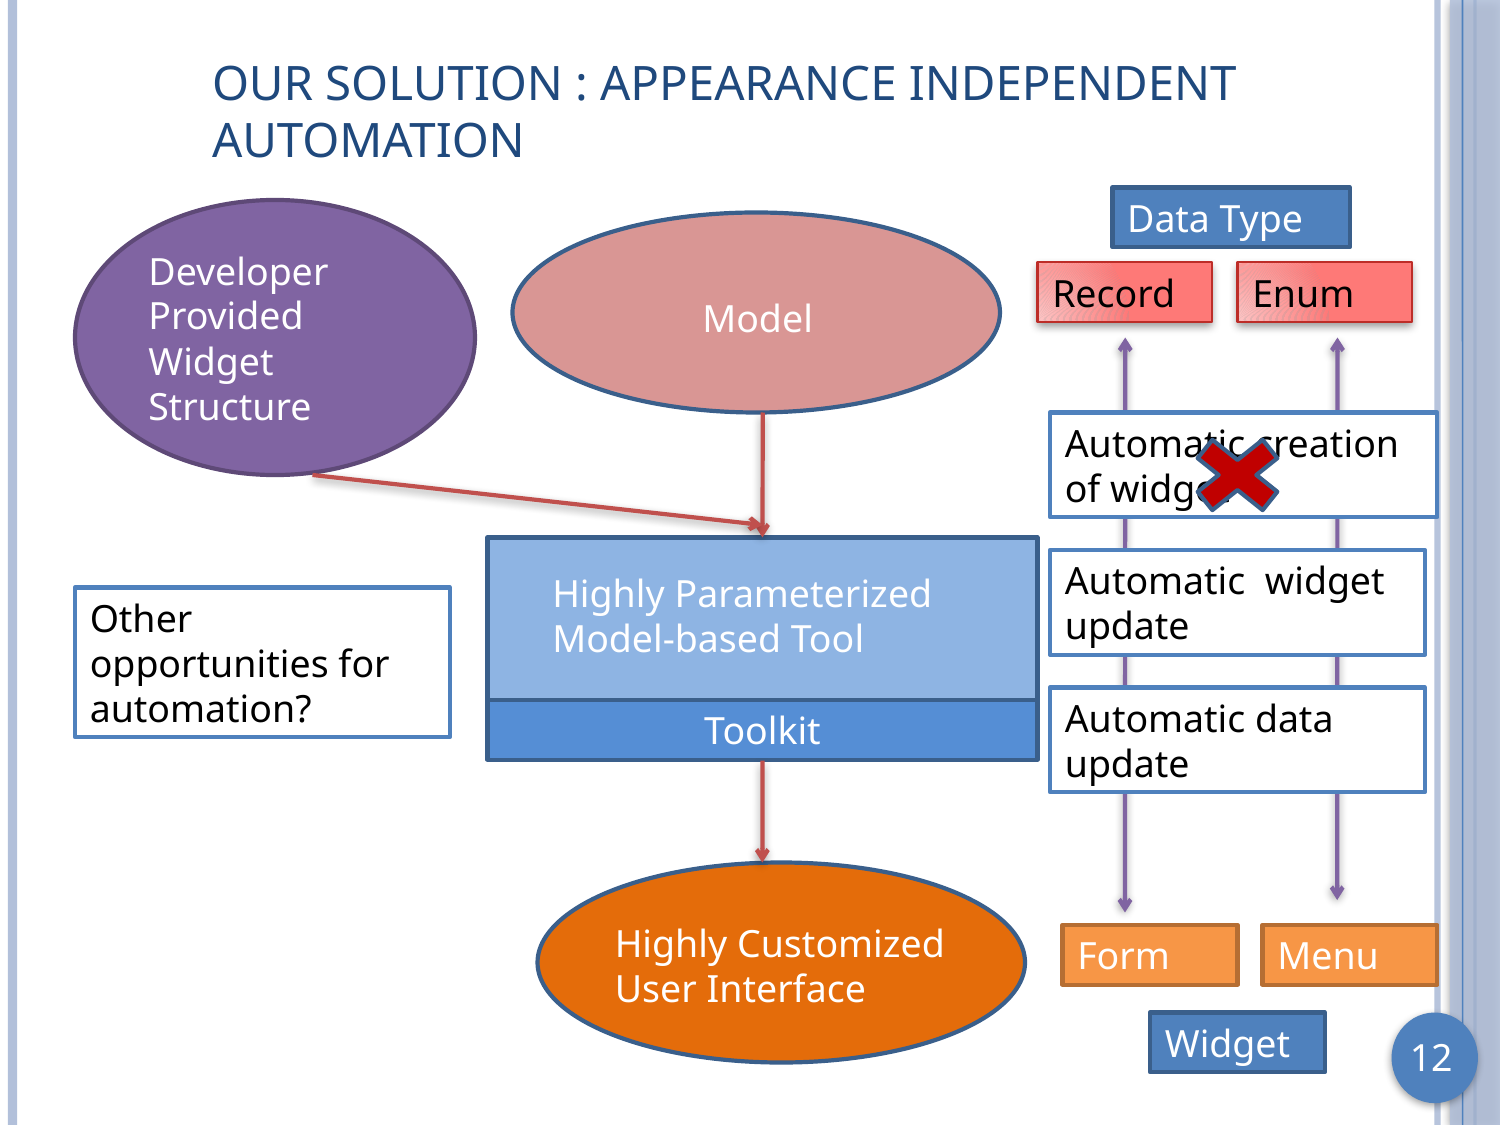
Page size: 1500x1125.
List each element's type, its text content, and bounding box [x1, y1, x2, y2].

title Our Solution : Appearance Independent Automation [75, 45, 1375, 175]
text_box Record [1036, 261, 1213, 323]
text_box Enum [1236, 261, 1413, 323]
text_box Menu [1260, 923, 1439, 987]
text_box Highly Parameterized Model-based Tool [535, 560, 1027, 669]
text_box Form [1060, 923, 1240, 987]
text_box Widget [1148, 1010, 1327, 1074]
text_box Automatic creation of widget [1048, 410, 1439, 519]
text_box Data Type [1110, 185, 1352, 249]
text_box [485, 535, 1040, 698]
text_box [535, 860, 1028, 1065]
text_box Developer Provided Widget Structure [72, 197, 478, 478]
text_box [510, 210, 1003, 415]
text_box [1195, 437, 1280, 513]
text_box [311, 474, 763, 526]
text_box Model [687, 287, 850, 348]
text_box Automatic widget update [1048, 548, 1427, 621]
text_box Automatic data update [1048, 685, 1427, 794]
text_box Toolkit [485, 698, 1040, 762]
text_box Other opportunities for automation? [73, 585, 452, 739]
text_box Highly Customized User Interface [599, 912, 975, 1018]
text_box Automatic widget update [1048, 629, 1427, 657]
